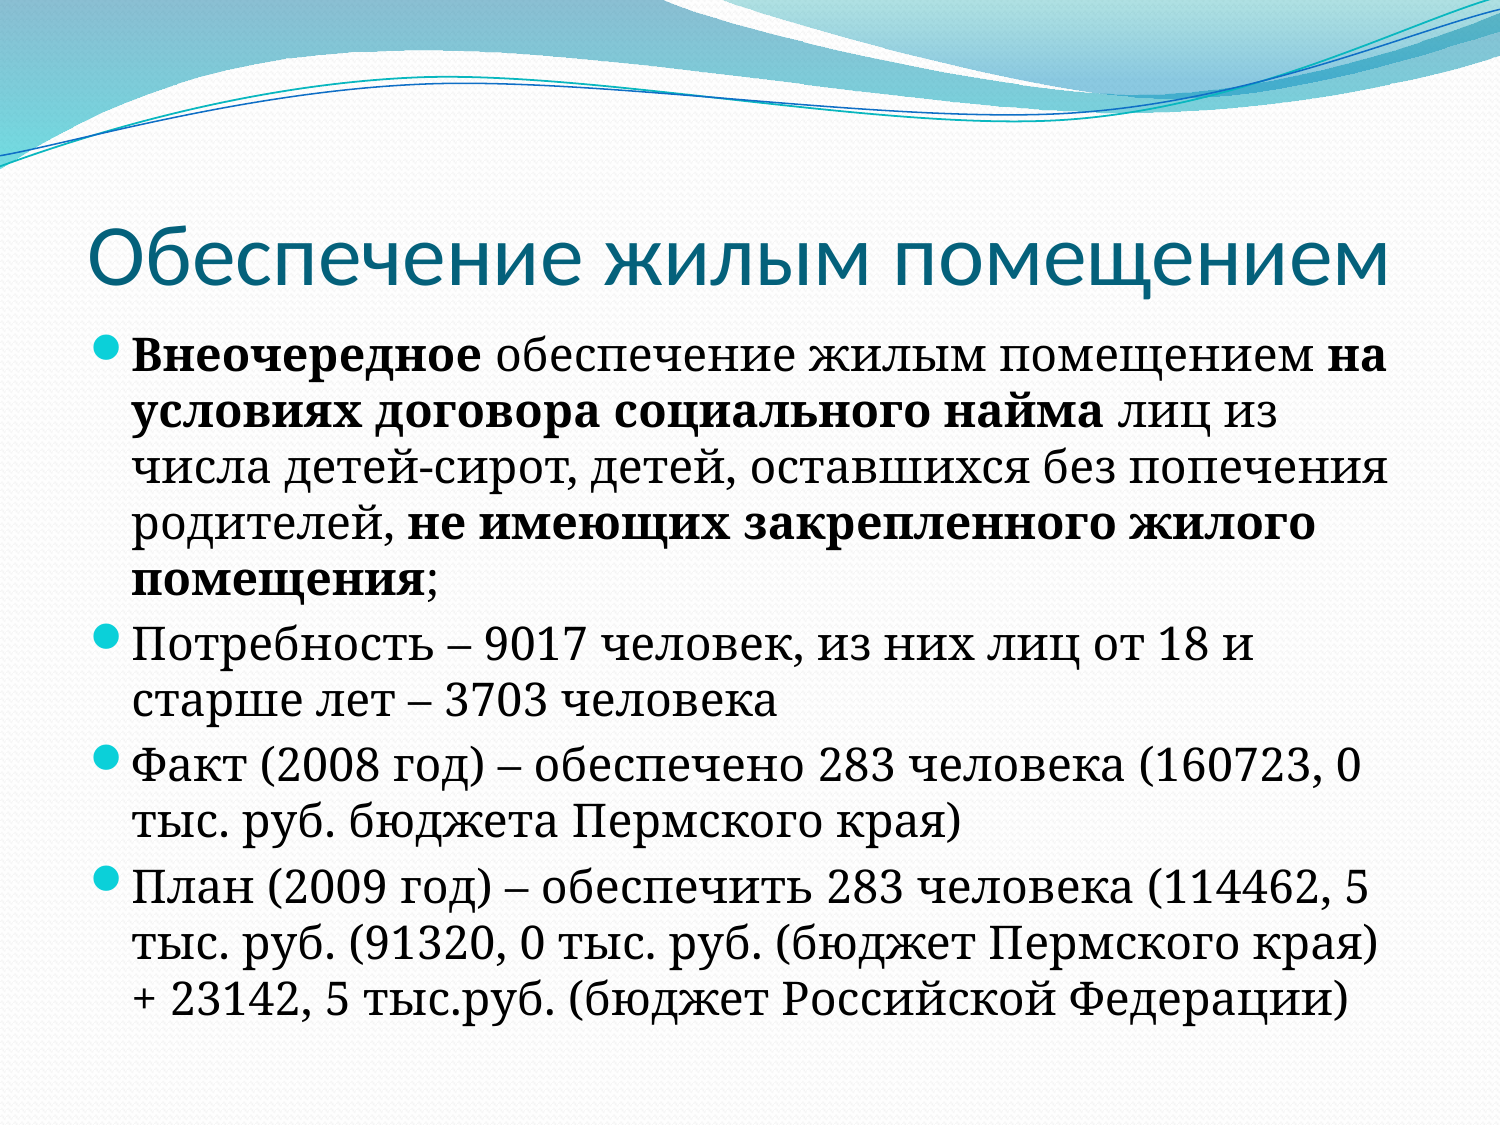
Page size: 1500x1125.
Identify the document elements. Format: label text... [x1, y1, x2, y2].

title Обеспечение жилым помещением [75, 115, 1425, 303]
list Внеочередное обеспечение жилым помещением на условиях договора социального найма лиц из числа детей-сирот, детей, оставшихся без попечения родителей, не имеющих закрепленного жилого помещения; Потребность – 9017 человек, из них лиц от 18 и старше лет – 3703 человека Факт (2008 год) – обеспечено 283 человека (160723, 0 тыс. руб. бюджета Пермского края) План (2009 год) – обеспечить 283 человека (114462, 5 тыс. руб. (91320, 0 тыс. руб. (бюджет Пермского края) + 23142, 5 тыс.руб. (бюджет Российской Федерации) [75, 317, 1425, 1038]
